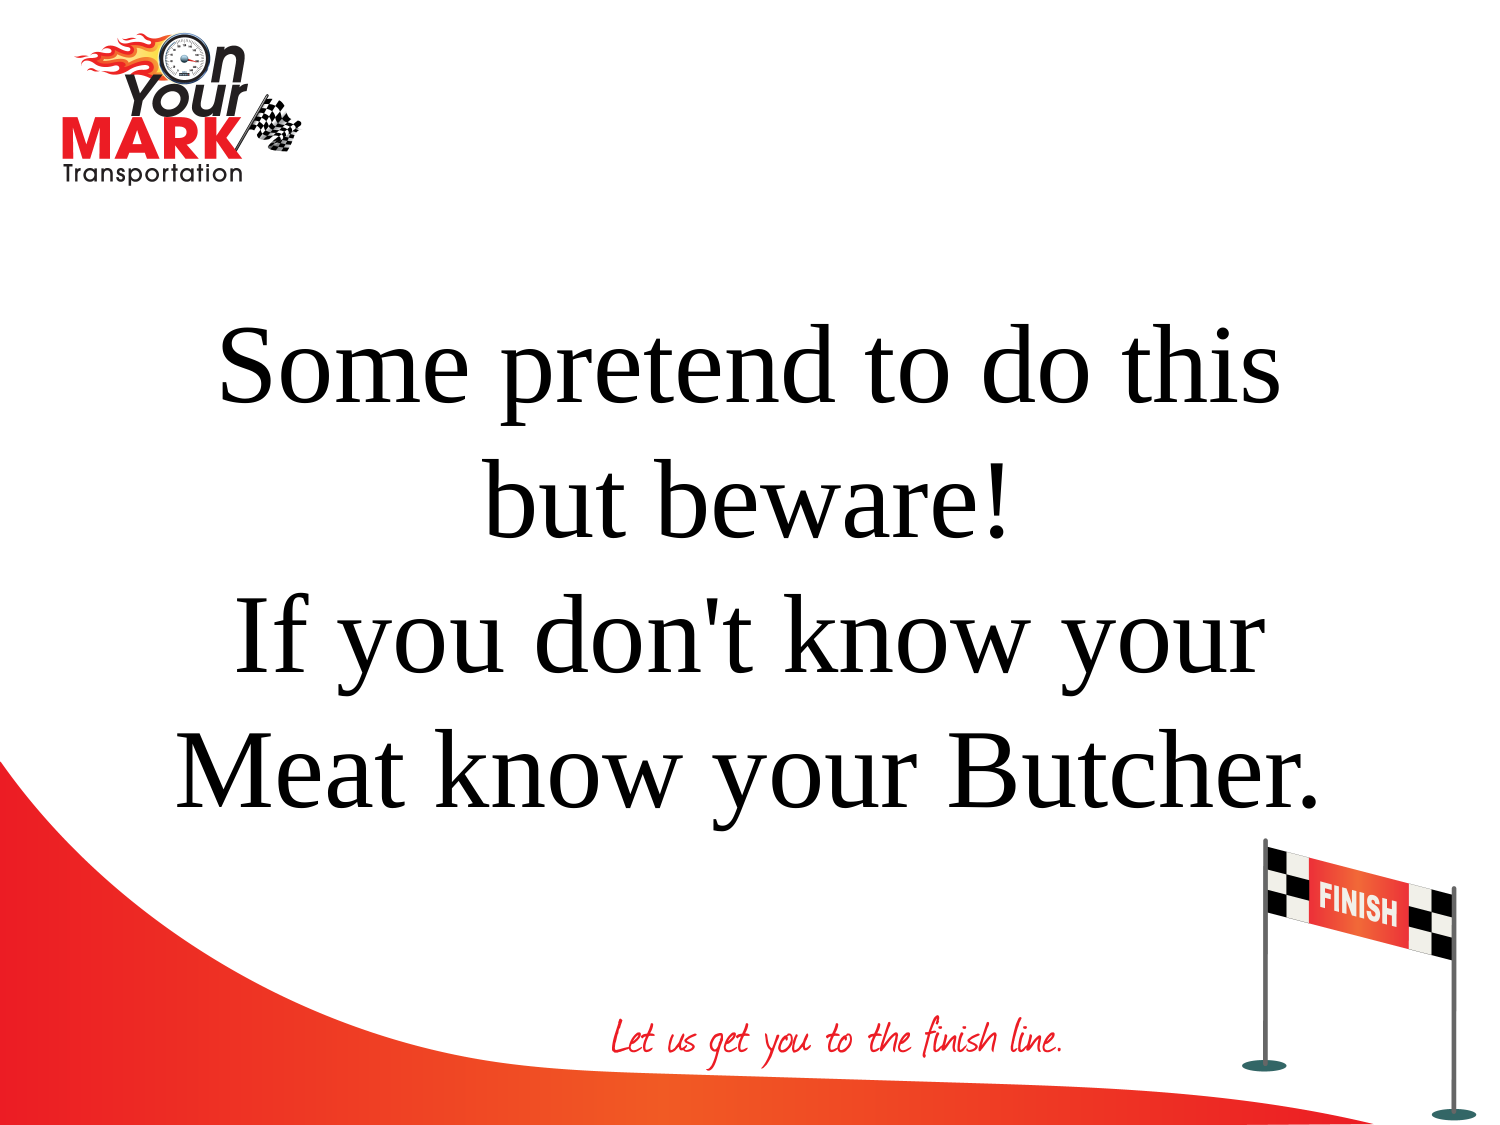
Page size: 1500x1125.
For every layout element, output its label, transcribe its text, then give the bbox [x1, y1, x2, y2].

picture [0, 0, 1500, 1125]
text_box Some pretend to do this but beware! If you don't know your Meat know your Butcher. [118, 282, 1382, 837]
